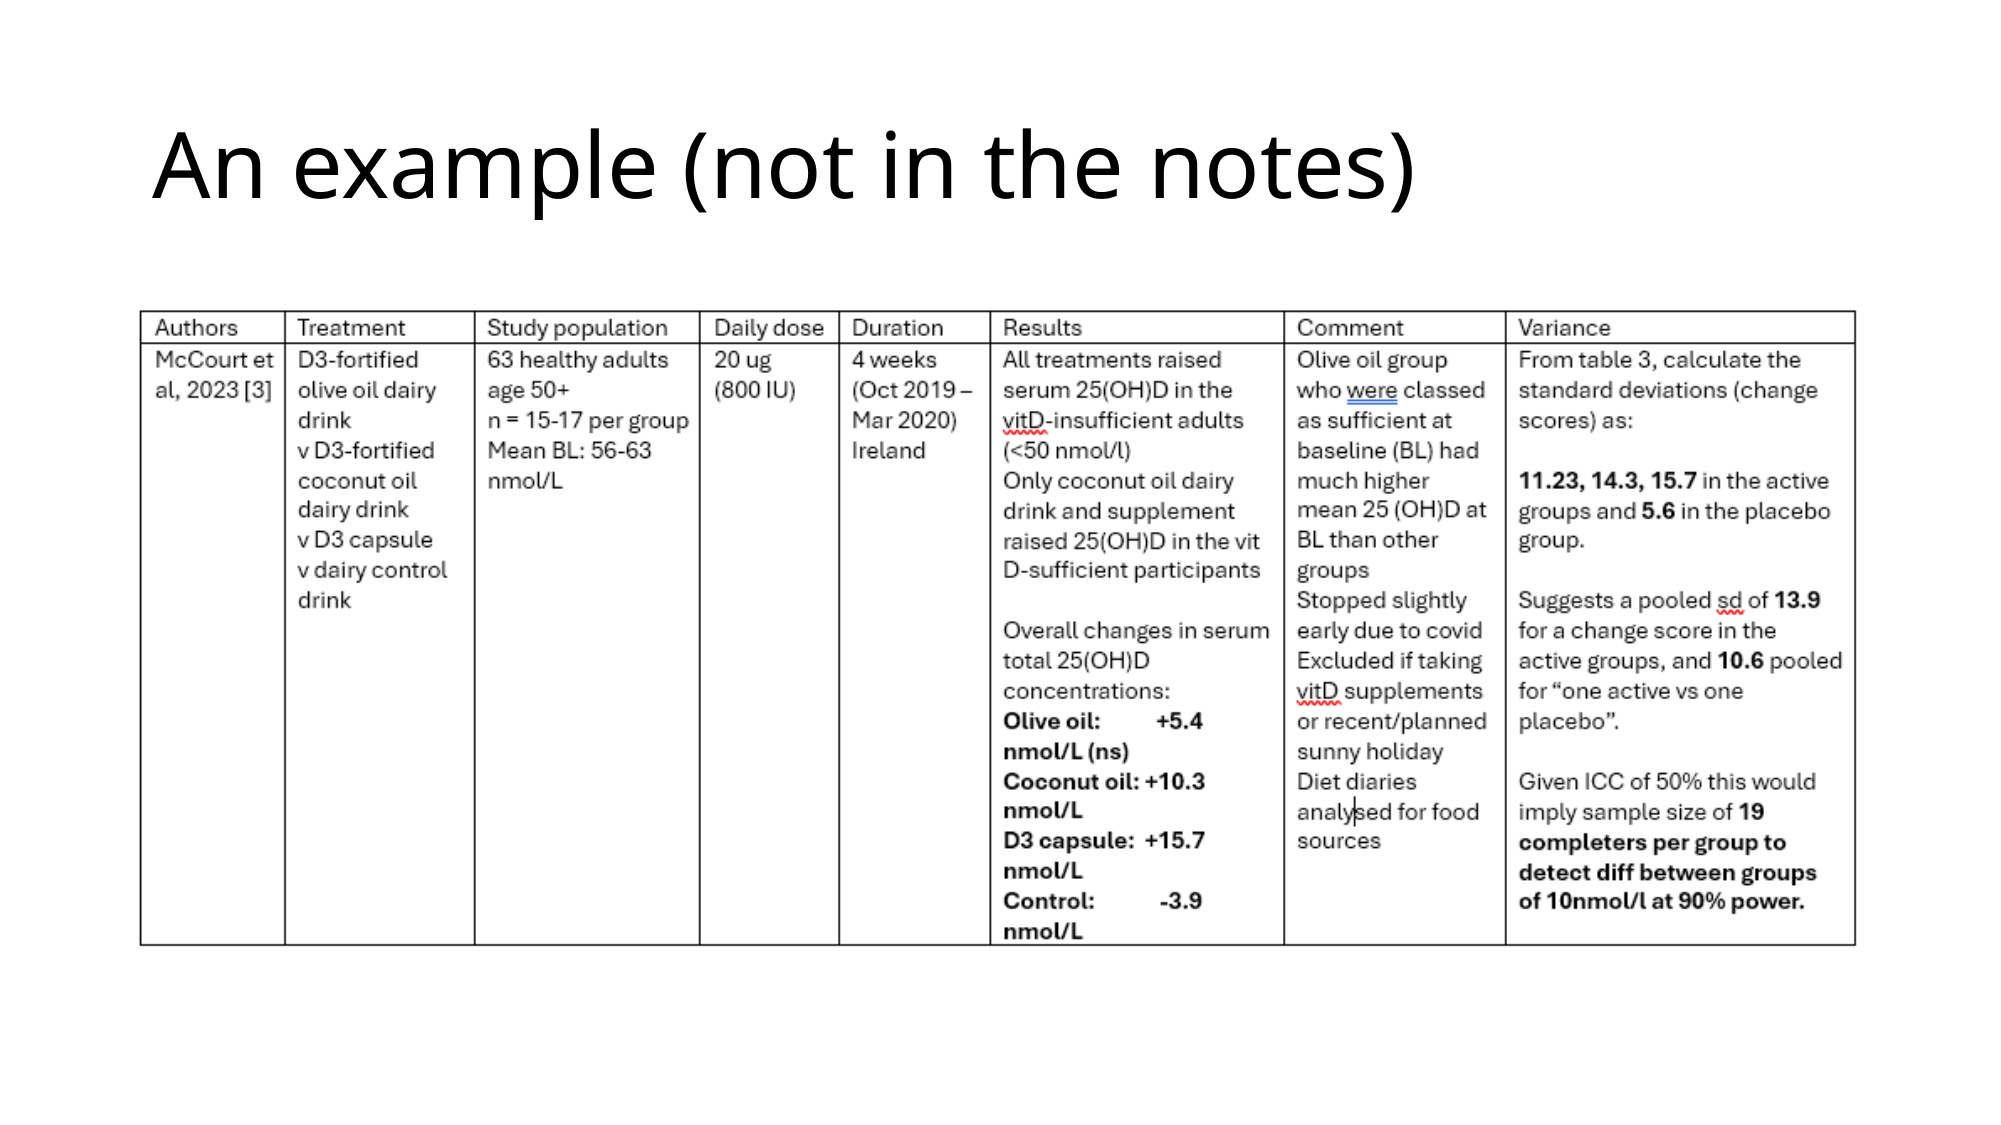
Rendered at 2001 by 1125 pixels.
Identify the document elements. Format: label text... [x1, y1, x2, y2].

title An example (not in the notes) [137, 59, 1863, 278]
picture [125, 299, 1863, 963]
